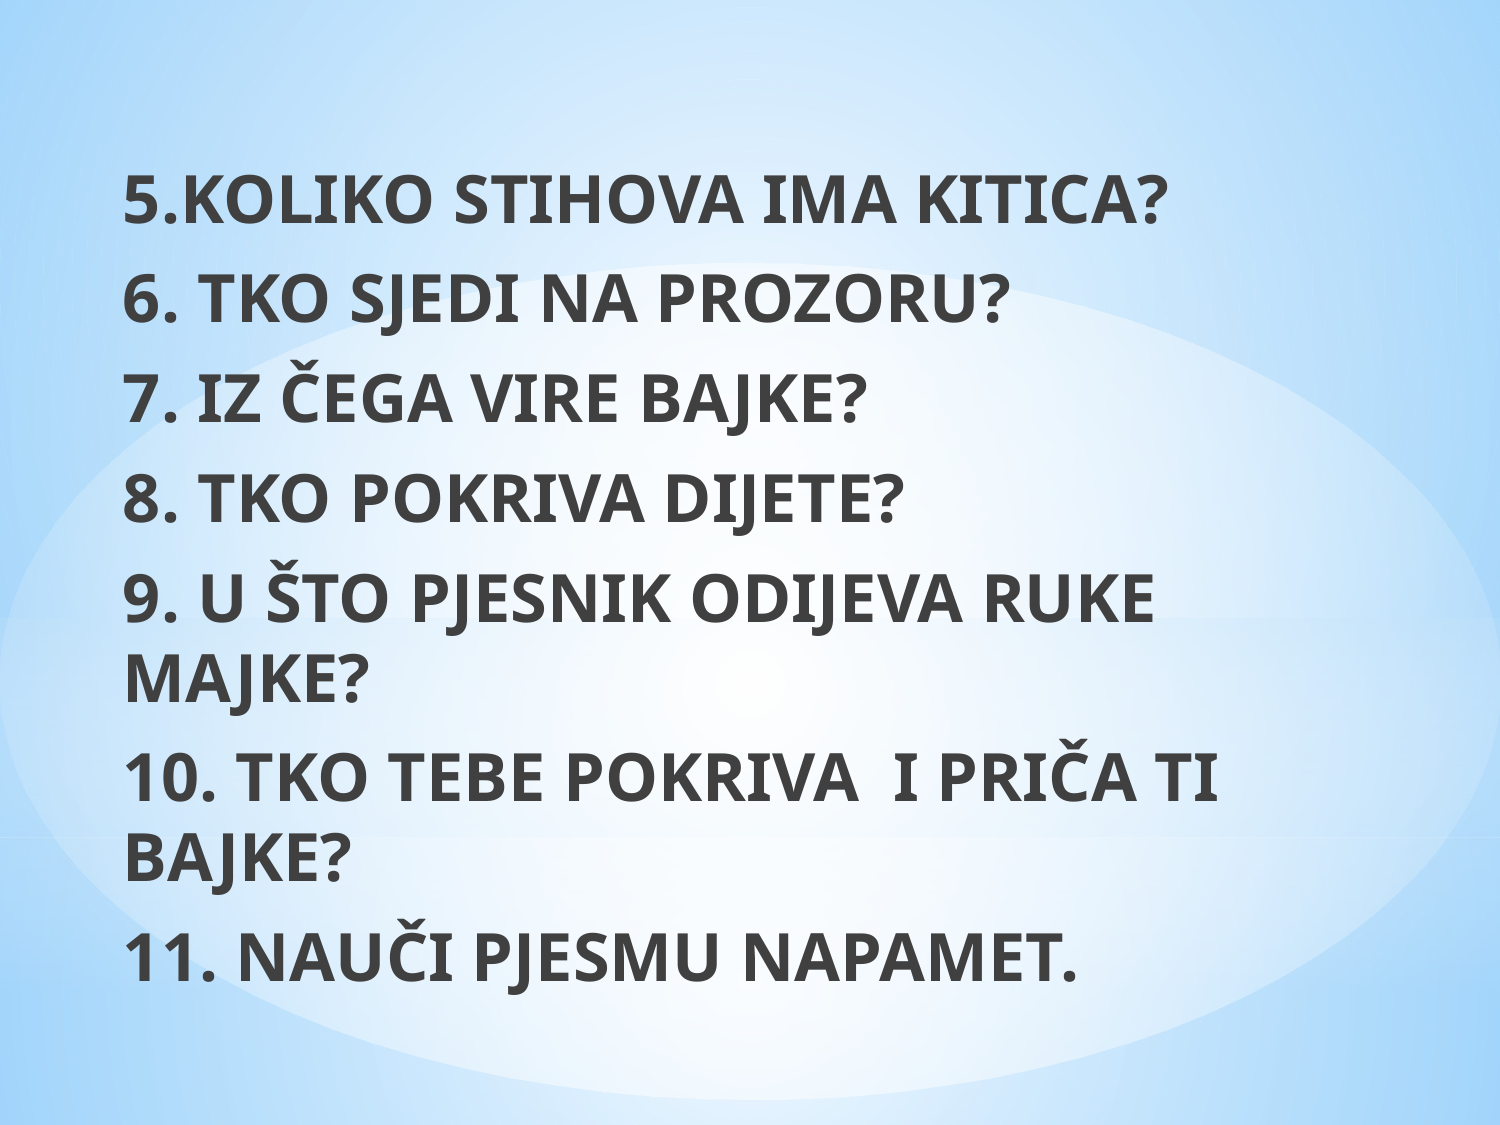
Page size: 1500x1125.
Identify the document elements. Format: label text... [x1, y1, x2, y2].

list 5.KOLIKO STIHOVA IMA KITICA? 6. TKO SJEDI NA PROZORU? 7. IZ ČEGA VIRE BAJKE? 8. TKO POKRIVA DIJETE? 9. U ŠTO PJESNIK ODIJEVA RUKE MAJKE? 10. TKO TEBE POKRIVA I PRIČA TI BAJKE? 11. NAUČI PJESMU NAPAMET. [100, 149, 1424, 1041]
